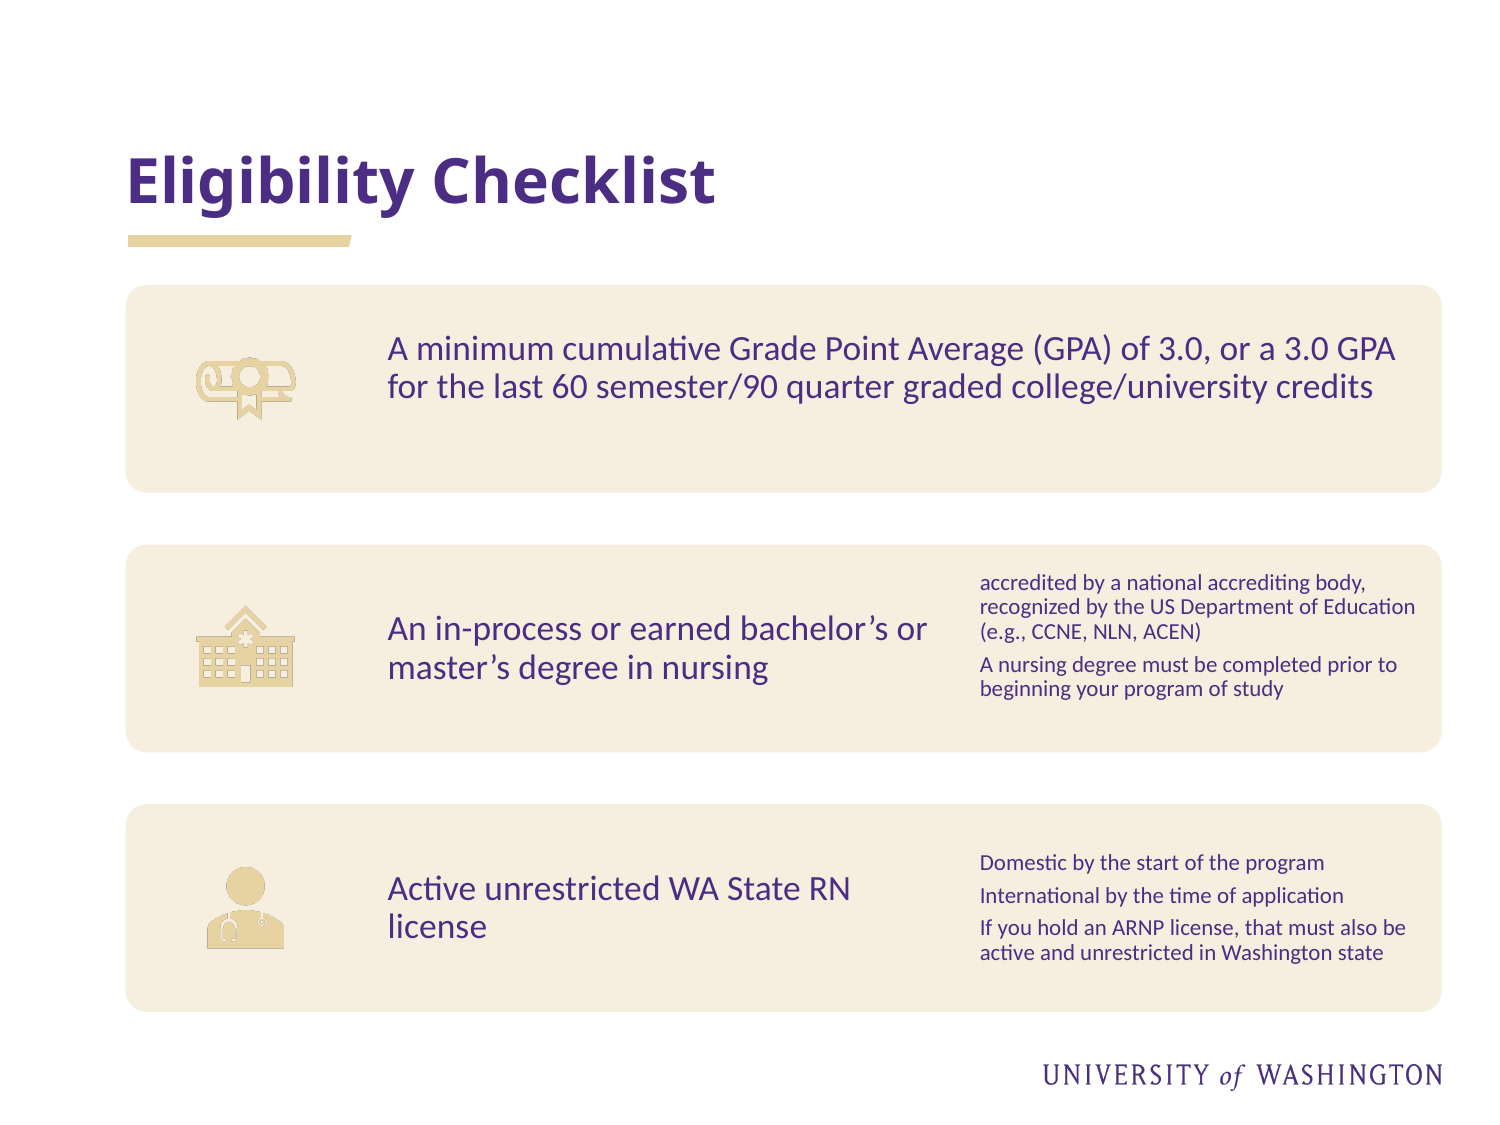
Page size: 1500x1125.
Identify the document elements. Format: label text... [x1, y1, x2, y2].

picture [128, 235, 352, 247]
picture [1043, 1064, 1442, 1091]
title Eligibility Checklist [110, 60, 1442, 224]
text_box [125, 284, 1442, 1013]
